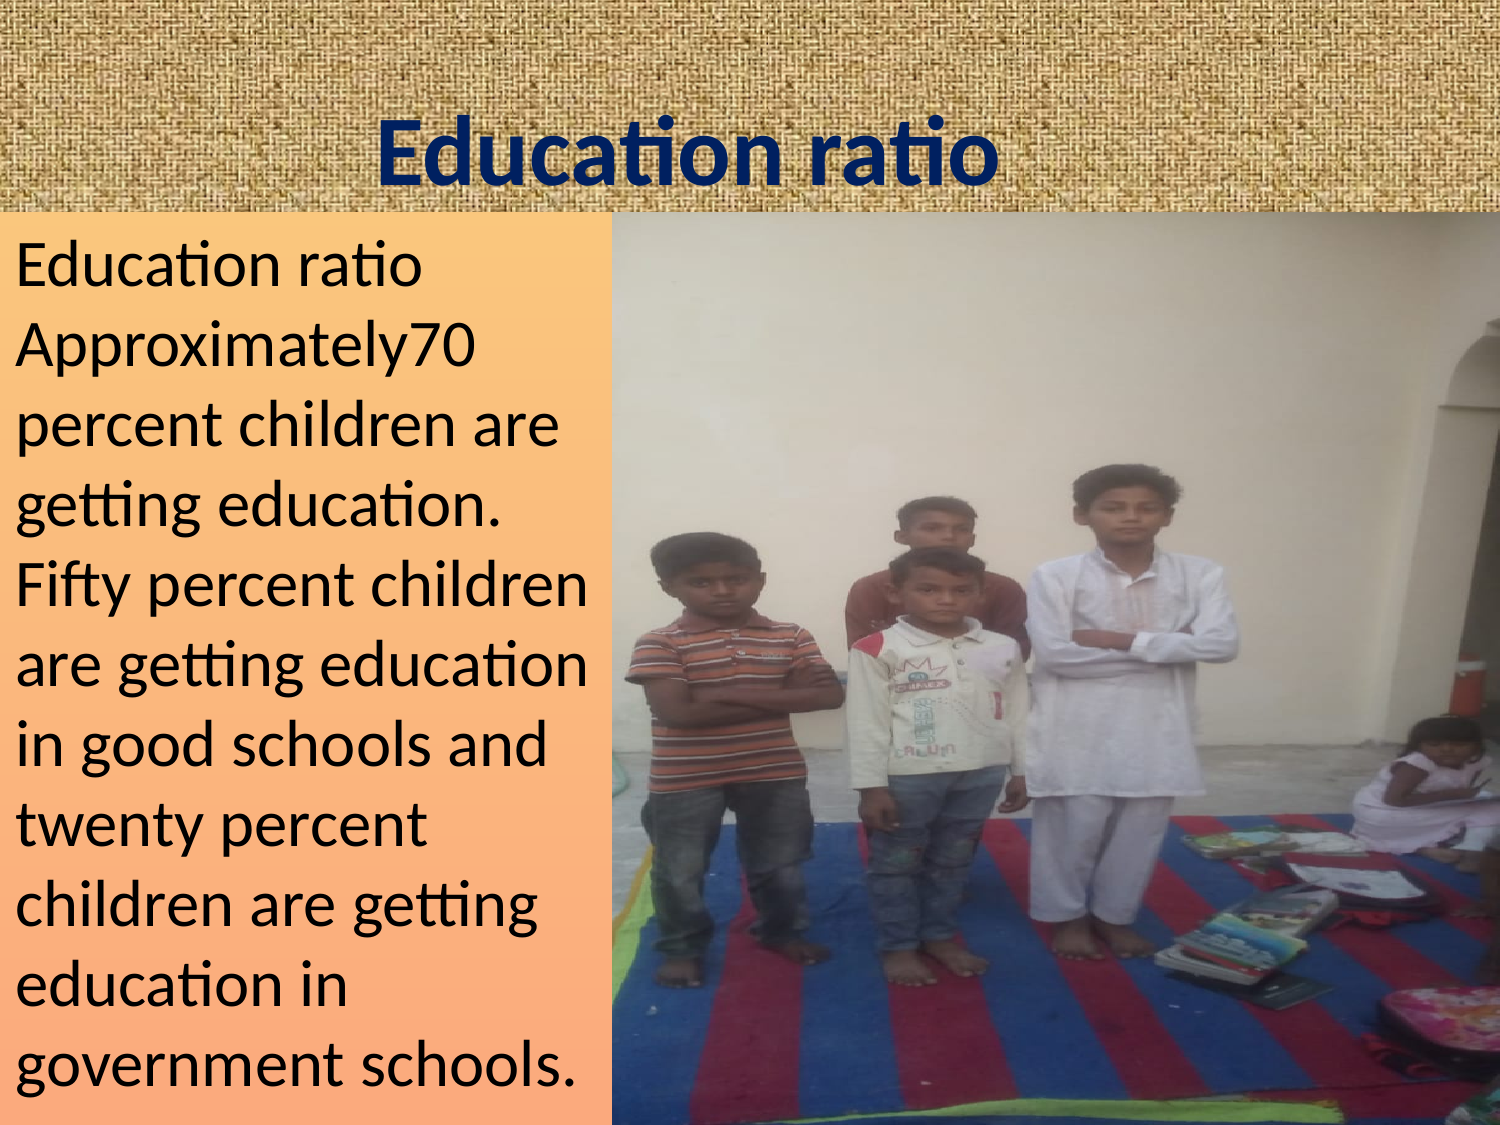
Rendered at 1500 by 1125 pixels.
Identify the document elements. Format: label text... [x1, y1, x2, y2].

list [612, 212, 1500, 1125]
list Education ratio Approximately70 percent children are getting education. Fifty percent children are getting education in good schools and twenty percent children are getting education in government schools. [0, 212, 610, 1125]
title Education ratio [0, 0, 1500, 212]
